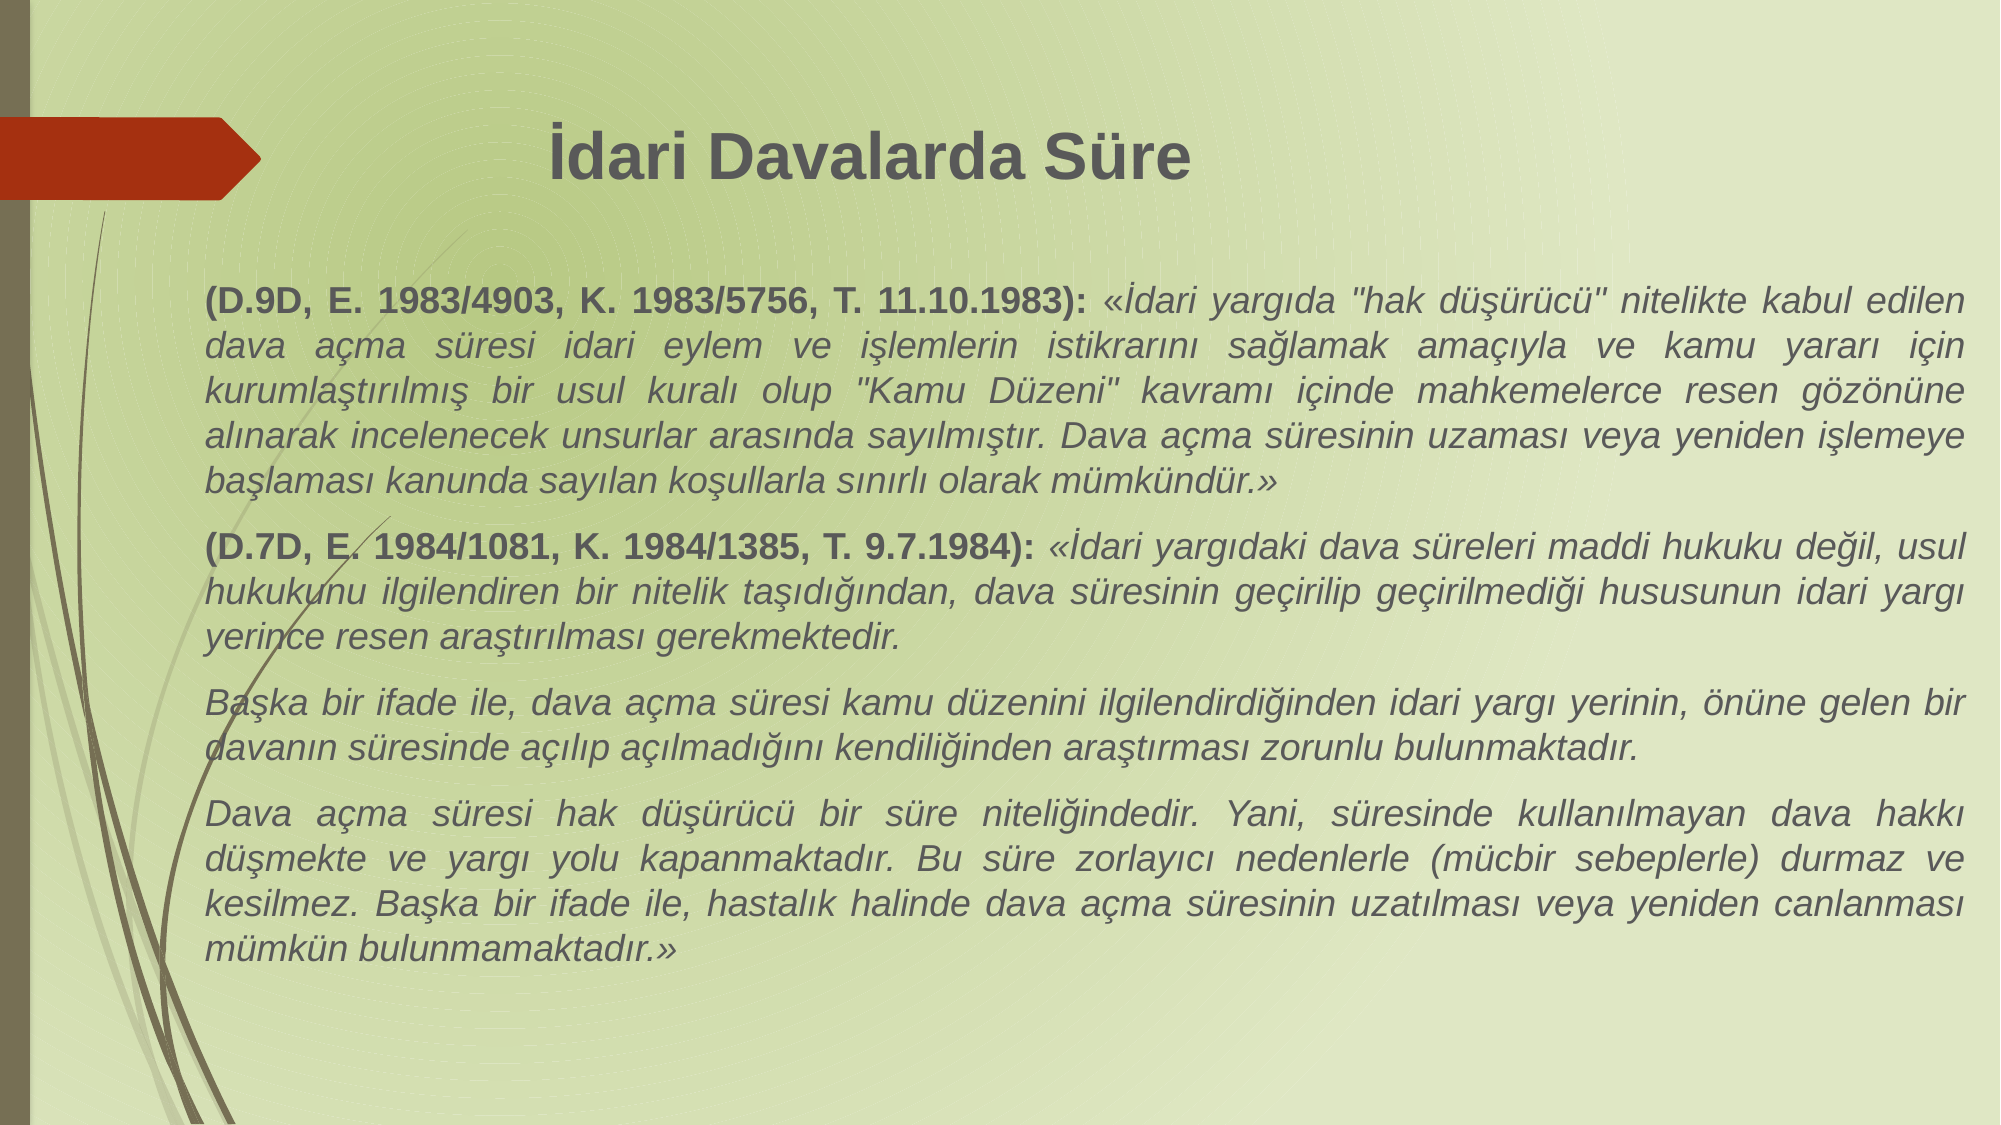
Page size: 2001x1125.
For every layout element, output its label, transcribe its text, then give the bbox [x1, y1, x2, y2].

title İdari Davalarda Süre [533, 105, 1848, 251]
list (D.9D, E. 1983/4903, K. 1983/5756, T. 11.10.1983): «İdari yargıda "hak düşürücü" nitelikte kabul edilen dava açma süresi idari eylem ve işlemlerin istikrarını sağlamak amaçıyla ve kamu yararı için kurumlaştırılmış bir usul kuralı olup "Kamu Düzeni" kavramı içinde mahkemelerce resen gözönüne alınarak incelenecek unsurlar arasında sayılmıştır. Dava açma süresinin uzaması veya yeniden işlemeye başlaması kanunda sayılan koşullarla sınırlı olarak mümkündür.» (D.7D, E. 1984/1081, K. 1984/1385, T. 9.7.1984): «İdari yargıdaki dava süreleri maddi hukuku değil, usul hukukunu ilgilendiren bir nitelik taşıdığından, dava süresinin geçirilip geçirilmediği hususunun idari yargı yerince resen araştırılması gerekmektedir. Başka bir ifade ile, dava açma süresi kamu düzenini ilgilendirdiğinden idari yargı yerinin, önüne gelen bir davanın süresinde açılıp açılmadığını kendiliğinden araştırması zorunlu bulunmaktadır. Dava açma süresi hak düşürücü bir süre niteliğindedir. Yani, süresinde kullanılmayan dava hakkı düşmekte ve yargı yolu kapanmaktadır. Bu süre zorlayıcı nedenlerle (mücbir sebeplerle) durmaz ve kesilmez. Başka bir ifade ile, hastalık halinde dava açma süresinin uzatılması veya yeniden canlanması mümkün bulunmamaktadır.» [189, 268, 1982, 1125]
